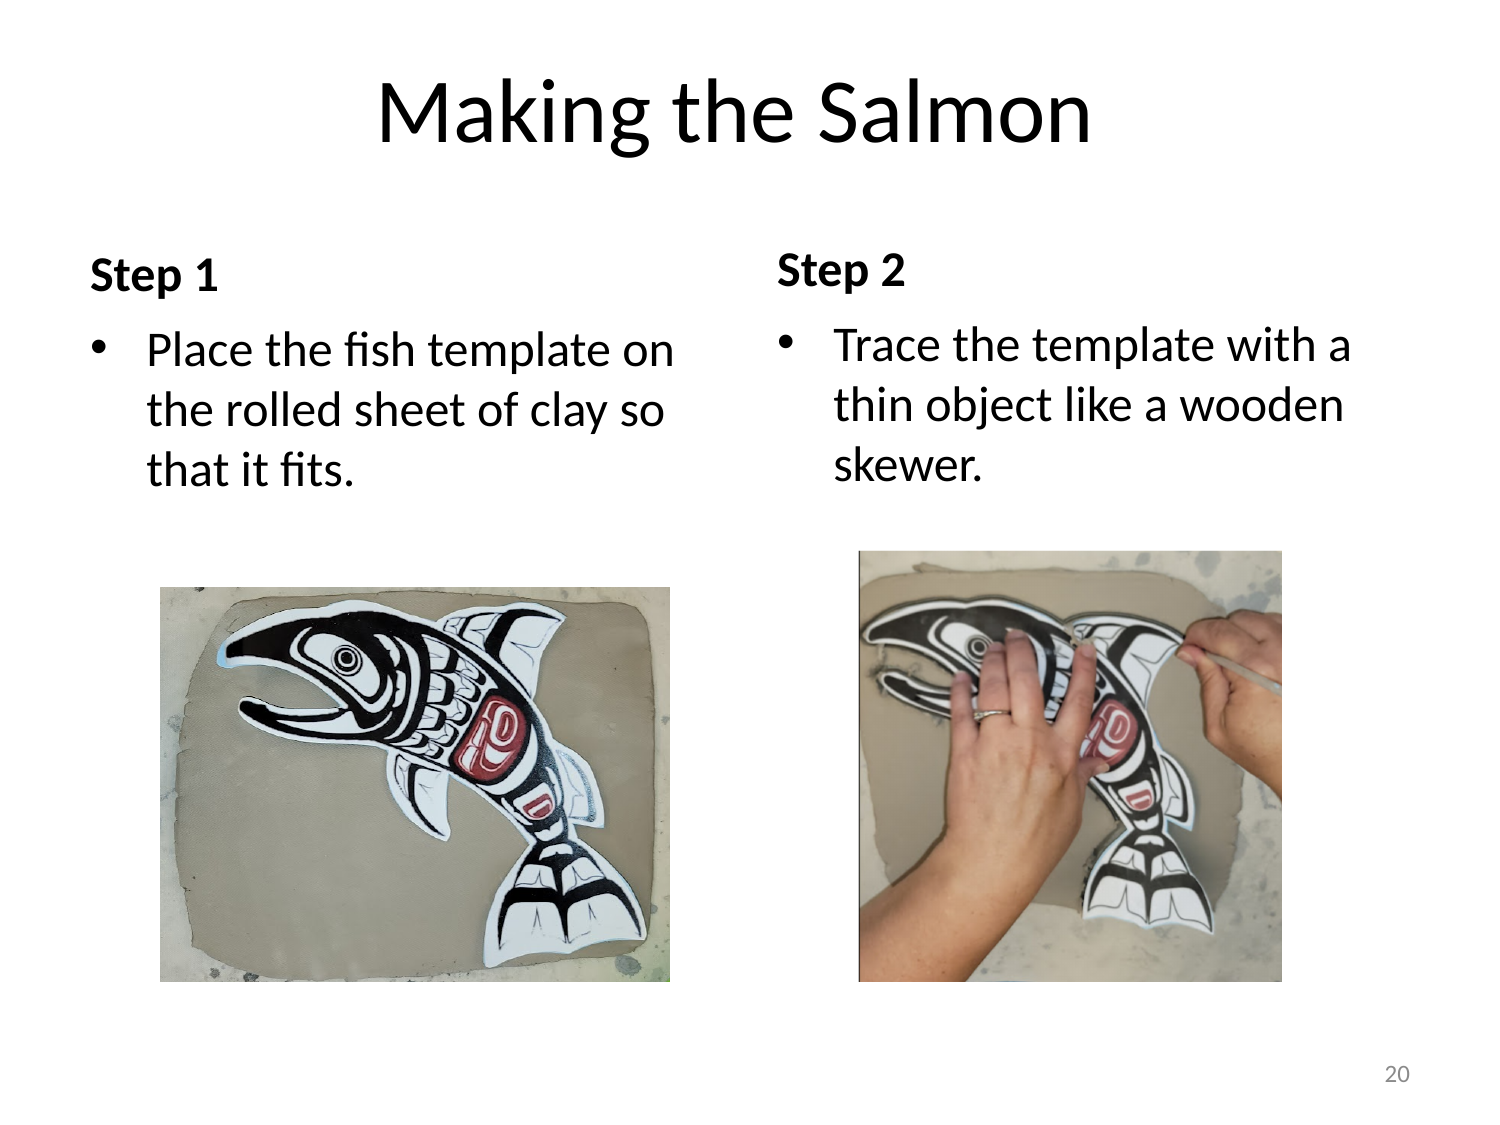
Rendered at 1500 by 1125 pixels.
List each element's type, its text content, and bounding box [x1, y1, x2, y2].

list Step 1 [75, 203, 738, 308]
slide_number 20 [1074, 1042, 1425, 1103]
picture [858, 550, 1282, 982]
list Place the fish template on the rolled sheet of clay so that it fits. [75, 308, 738, 957]
title Making the Salmon [75, 11, 1425, 200]
list Trace the template with a thin object like a wooden skewer. [761, 304, 1425, 953]
list Step 2 [761, 199, 1425, 304]
picture [160, 586, 671, 982]
